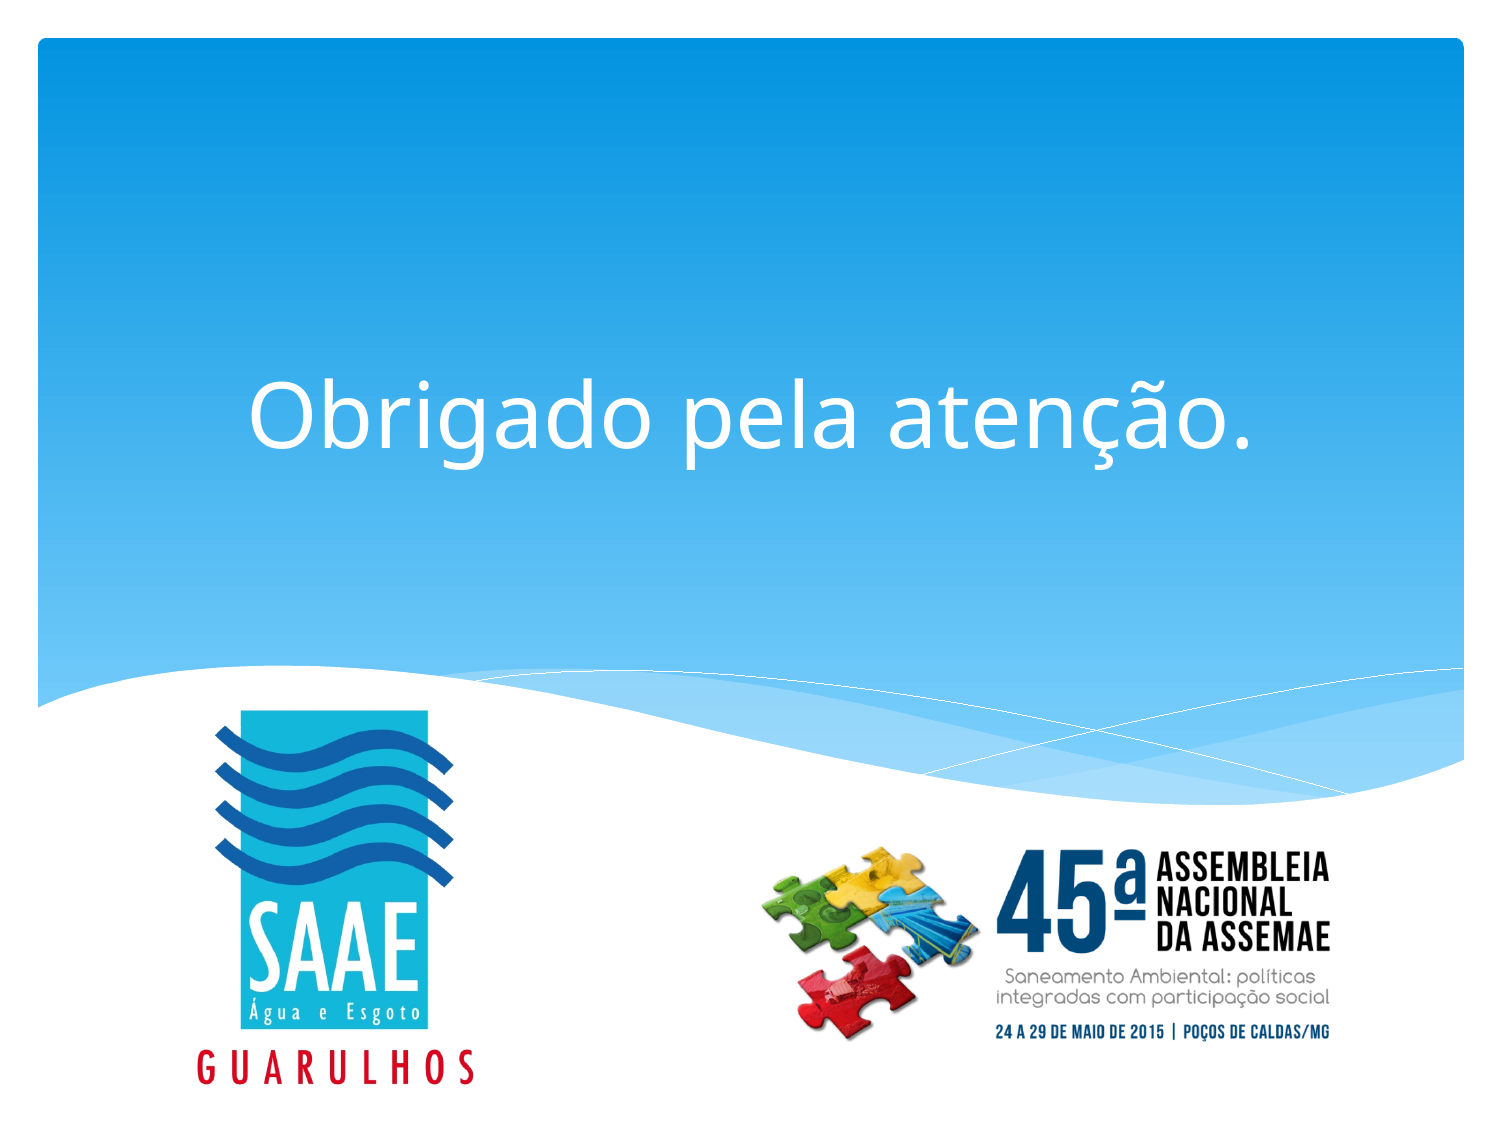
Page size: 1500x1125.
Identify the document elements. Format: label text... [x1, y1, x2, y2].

picture [738, 810, 1389, 1089]
picture [177, 680, 491, 1107]
title Obrigado pela atenção. [113, 349, 1389, 600]
